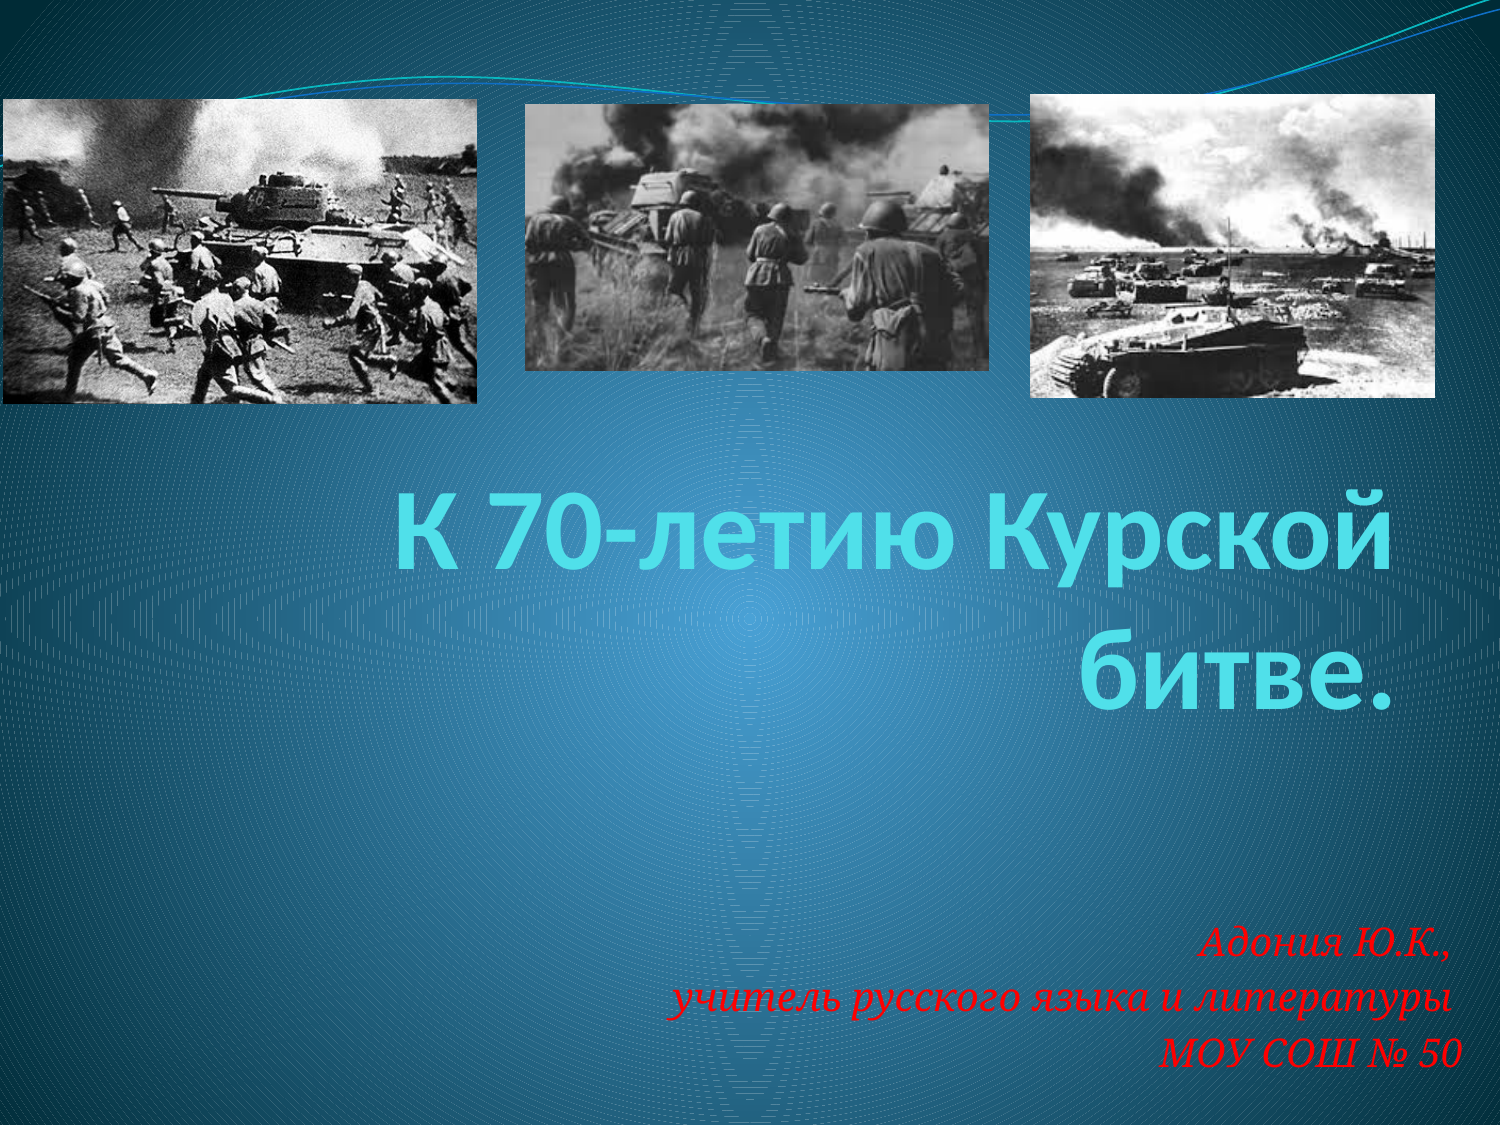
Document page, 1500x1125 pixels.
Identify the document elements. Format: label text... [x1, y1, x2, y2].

picture [525, 104, 989, 371]
picture [1030, 94, 1436, 399]
picture [2, 99, 477, 404]
subtitle Адония Ю.К., учитель русского языка и литературы МОУ СОШ № 50 [183, 798, 1472, 1087]
title К 70-летию Курской битве. [112, 432, 1401, 733]
